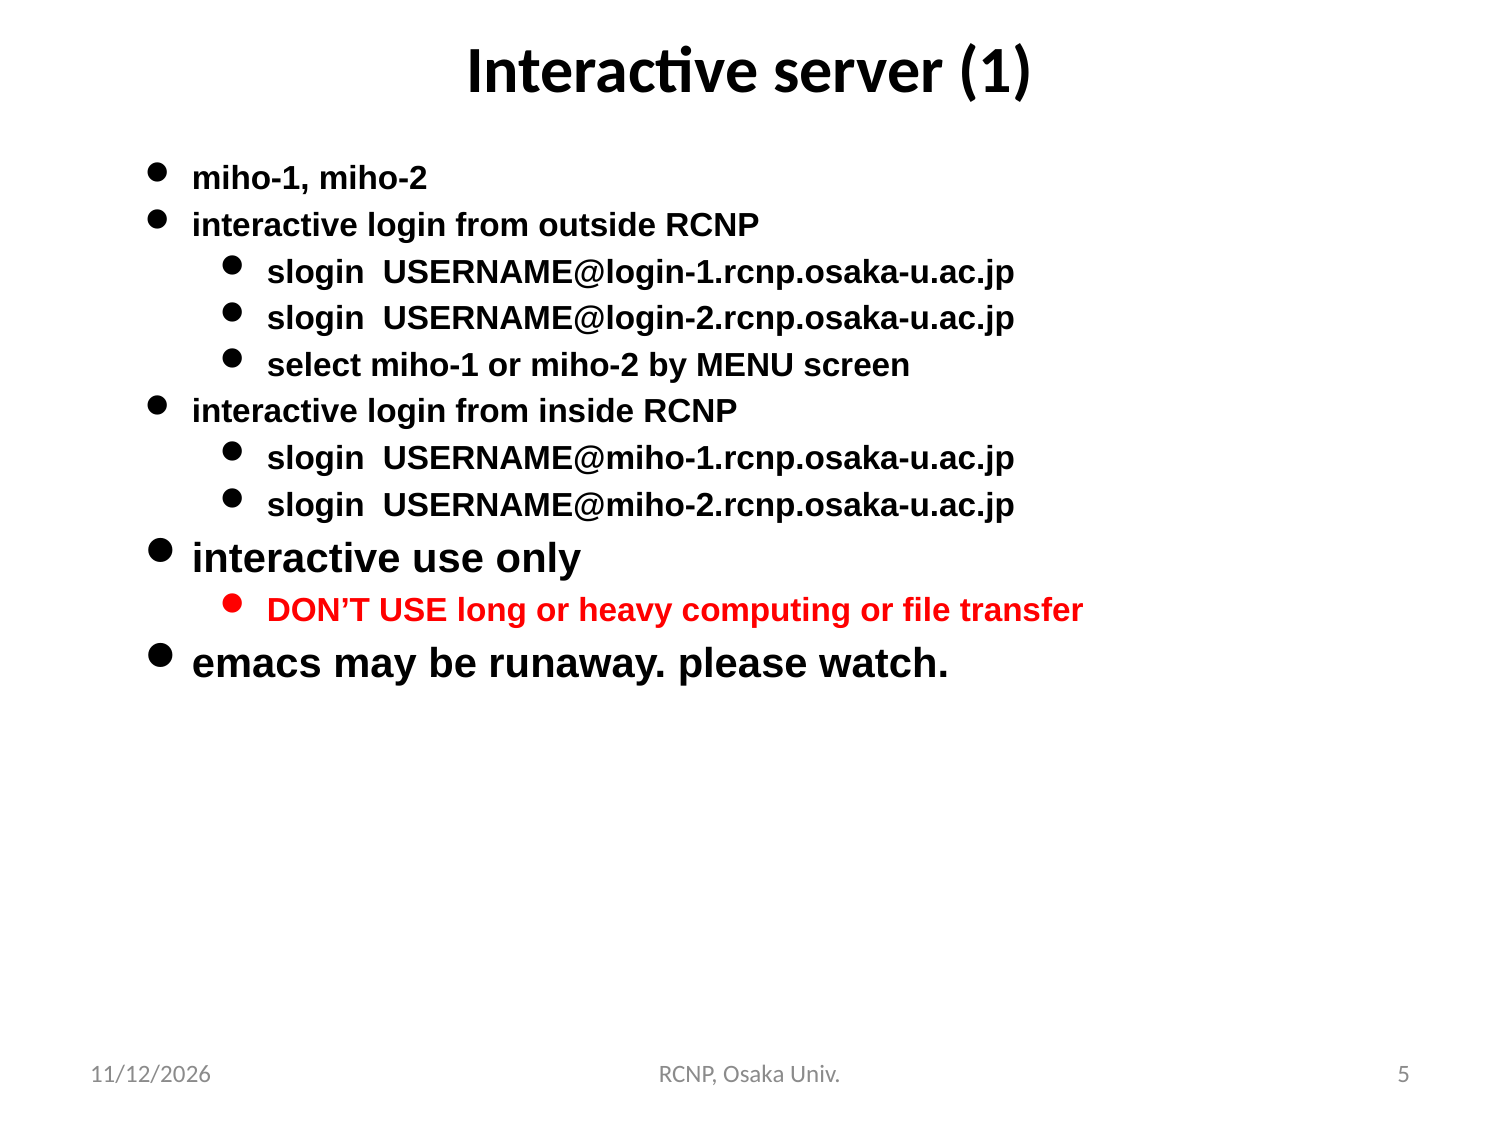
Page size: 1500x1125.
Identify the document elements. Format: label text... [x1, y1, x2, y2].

title Interactive server (1) [112, 18, 1388, 114]
slide_number 5 [1074, 1042, 1425, 1103]
subtitle miho-1, miho-2 interactive login from outside RCNP slogin USERNAME@login-1.rcnp.osaka-u.ac.jp slogin USERNAME@login-2.rcnp.osaka-u.ac.jp select miho-1 or miho-2 by MENU screen interactive login from inside RCNP slogin USERNAME@miho-1.rcnp.osaka-u.ac.jp slogin USERNAME@miho-2.rcnp.osaka-u.ac.jp interactive use only DON’T USE long or heavy computing or file transfer emacs may be runaway. please watch. [129, 149, 1400, 976]
footer RCNP, Osaka Univ. [512, 1042, 988, 1103]
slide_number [75, 1042, 425, 1103]
